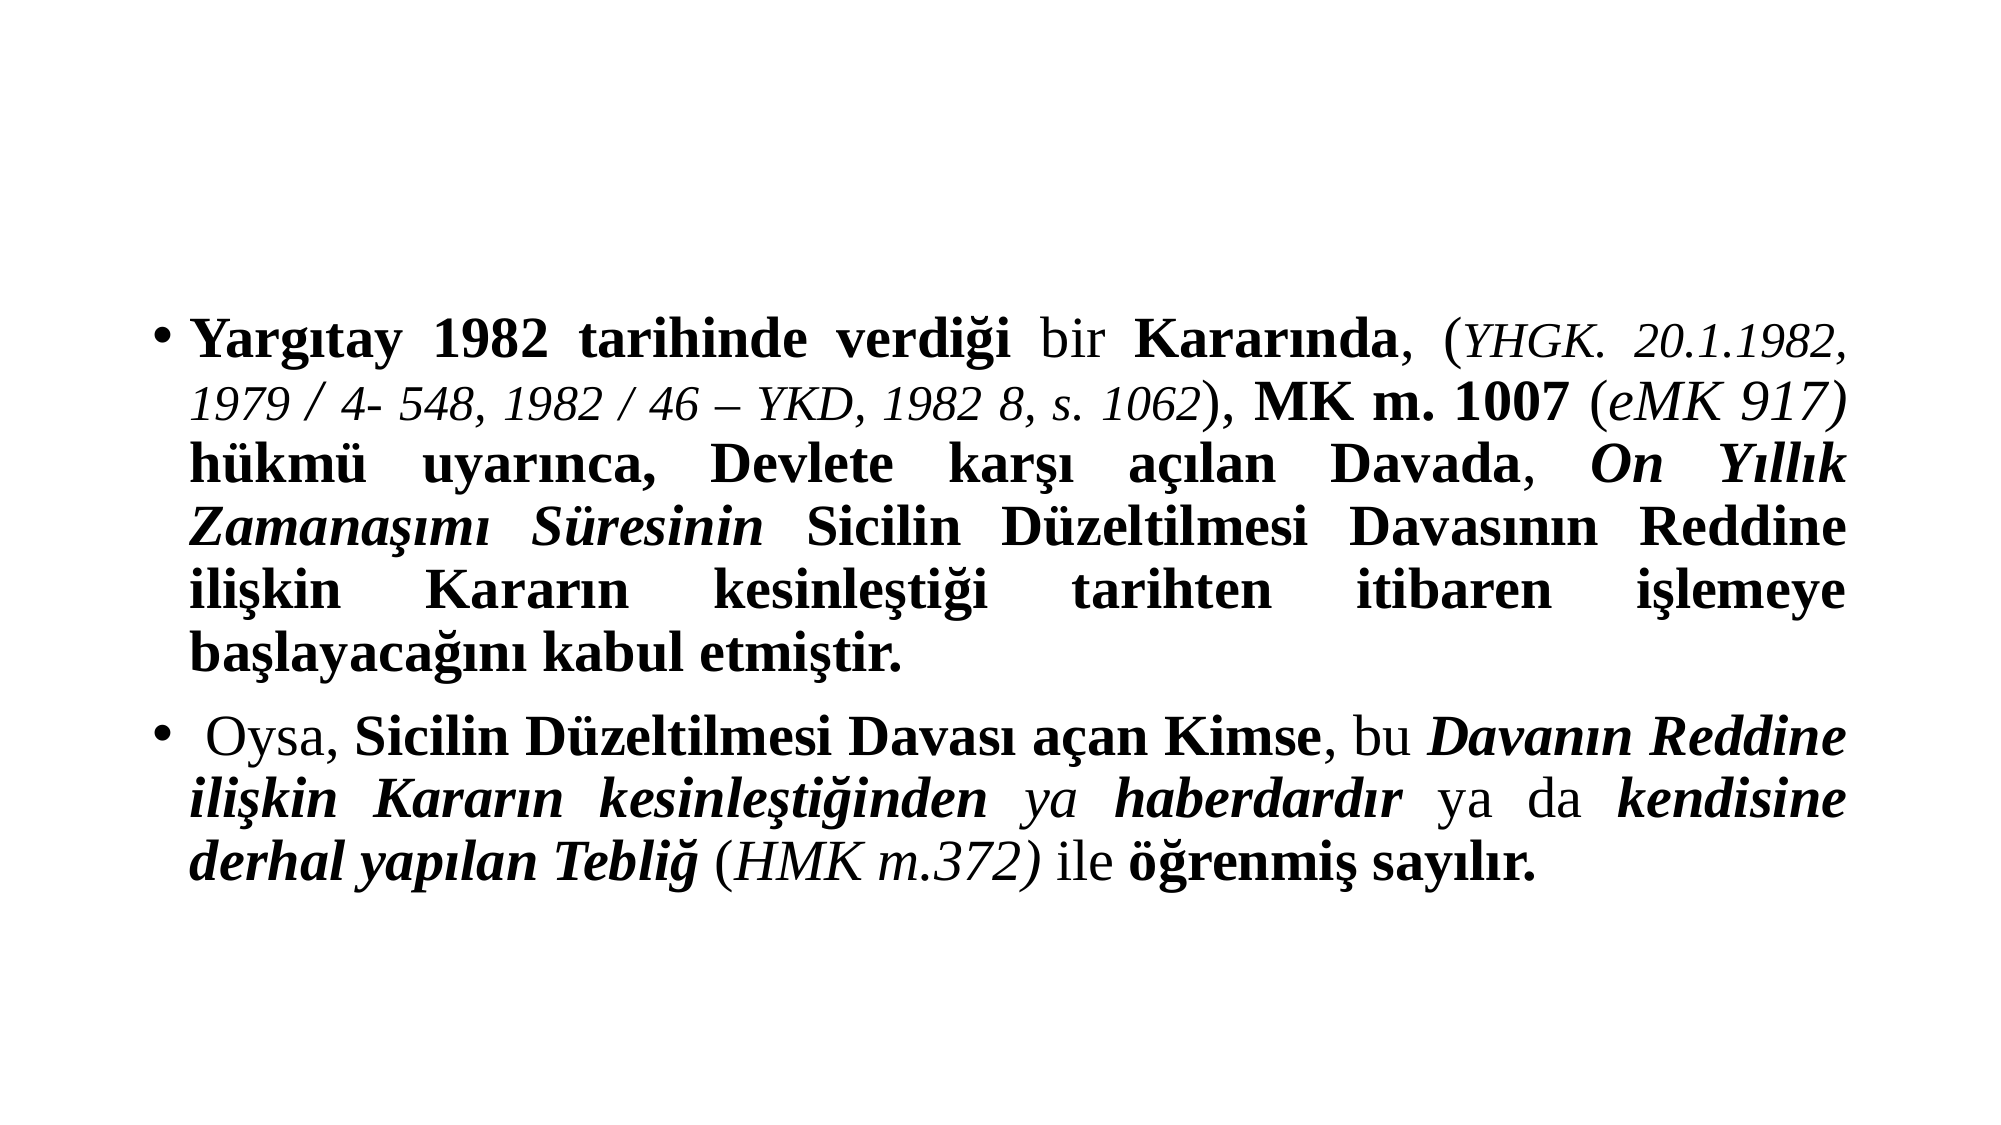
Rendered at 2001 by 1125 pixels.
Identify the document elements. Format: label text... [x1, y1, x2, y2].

list Yargıtay 1982 tarihinde verdiği bir Kararında, (YHGK. 20.1.1982, 1979 / 4- 548, 1982 / 46 – YKD, 1982 8, s. 1062), MK m. 1007 (eMK 917) hükmü uyarınca, Devlete karşı açılan Davada, On Yıllık Zamanaşımı Süresinin Sicilin Düzeltilmesi Davasının Reddine ilişkin Kararın kesinleştiği tarihten itibaren işlemeye başlayacağını kabul etmiştir. Oysa, Sicilin Düzeltilmesi Davası açan Kimse, bu Davanın Reddine ilişkin Kararın kesinleştiğinden ya haberdardır ya da kendisine derhal yapılan Tebliğ (HMK m.372) ile öğrenmiş sayılır. [137, 299, 1863, 1014]
